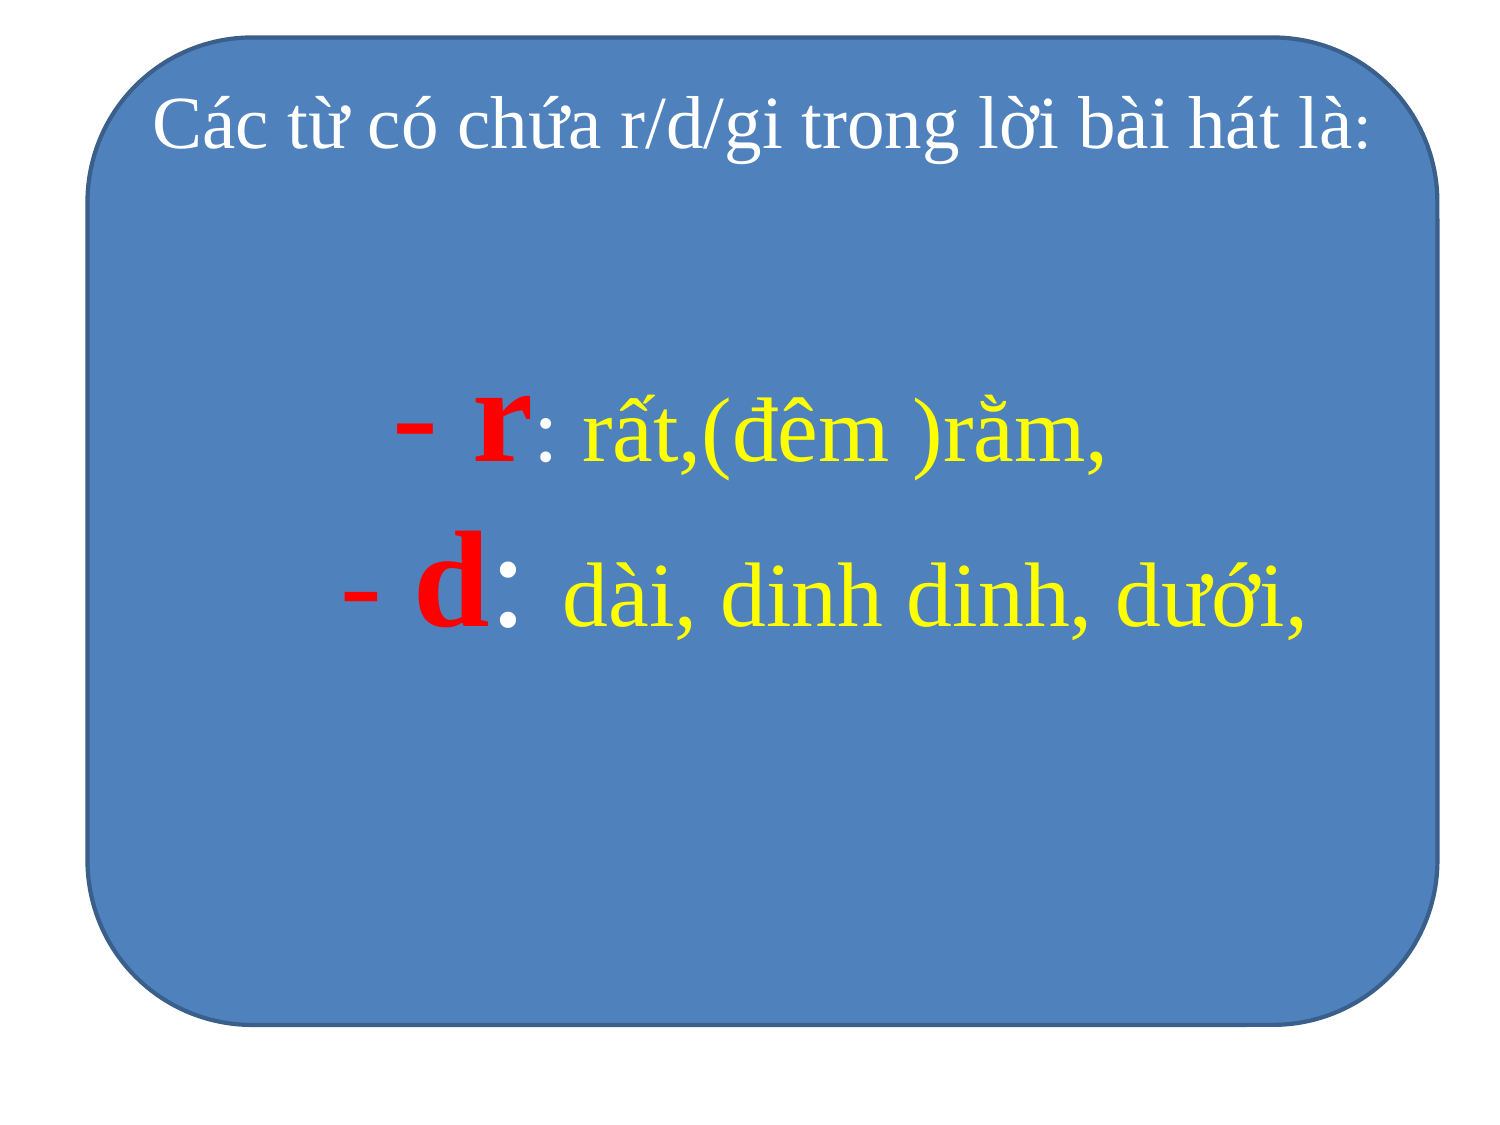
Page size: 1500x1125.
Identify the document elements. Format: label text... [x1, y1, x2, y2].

text_box Các từ có chứa r/d/gi trong lời bài hát là: - r: rất,(đêm )rằm, - d: dài, dinh dinh, dưới, [85, 35, 1440, 1028]
